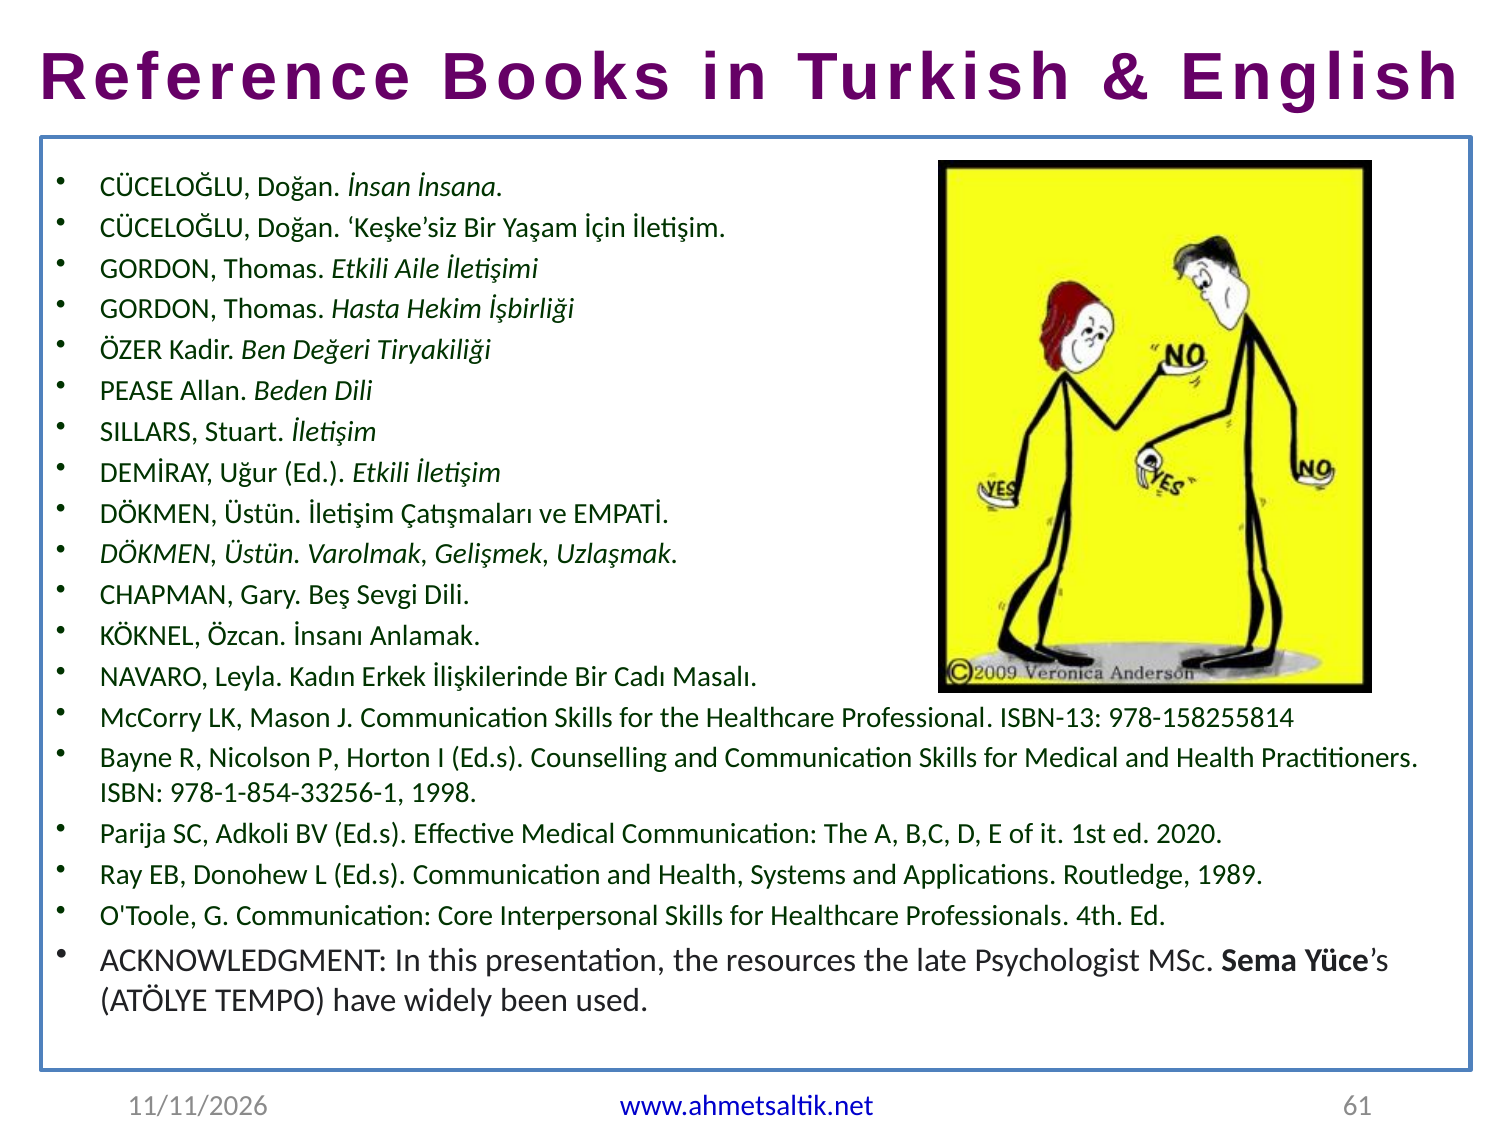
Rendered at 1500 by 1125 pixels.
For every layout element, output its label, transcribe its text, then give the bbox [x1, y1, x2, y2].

footer www.ahmetsaltik.net [512, 1072, 988, 1125]
text_box Reference Books in Turkish & English [0, 7, 1500, 149]
slide_number 61 [1074, 1072, 1388, 1125]
text_box CÜCELOĞLU, Doğan. İnsan İnsana. CÜCELOĞLU, Doğan. ‘Keşke’siz Bir Yaşam İçin İletişim. GORDON, Thomas. Etkili Aile İletişimi GORDON, Thomas. Hasta Hekim İşbirliği ÖZER Kadir. Ben Değeri Tiryakiliği PEASE Allan. Beden Dili SILLARS, Stuart. İletişim DEMİRAY, Uğur (Ed.). Etkili İletişim DÖKMEN, Üstün. İletişim Çatışmaları ve EMPATİ. DÖKMEN, Üstün. Varolmak, Gelişmek, Uzlaşmak. CHAPMAN, Gary. Beş Sevgi Dili. KÖKNEL, Özcan. İnsanı Anlamak. NAVARO, Leyla. Kadın Erkek İlişkilerinde Bir Cadı Masalı. McCorry LK, Mason J. Communication Skills for the Healthcare Professional. ISBN-13: 978-158255814 Bayne R, Nicolson P, Horton I (Ed.s). Counselling and Communication Skills for Medical and Health Practitioners. ISBN: 978-1-854-33256-1, 1998. Parija SC, Adkoli BV (Ed.s). Effective Medical Communication: The A, B,C, D, E of it. 1st ed. 2020. Ray EB, Donohew L (Ed.s). Communication and Health, Systems and Applications. Routledge, 1989. O'Toole, G. Communication: Core Interpersonal Skills for Healthcare Professionals. 4th. Ed. ACKNOWLEDGMENT: In this presentation, the resources the late Psychologist MSc. Sema Yüce’s (ATÖLYE TEMPO) have widely been used. [39, 135, 1473, 1072]
picture [938, 160, 1373, 693]
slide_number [112, 1072, 425, 1125]
